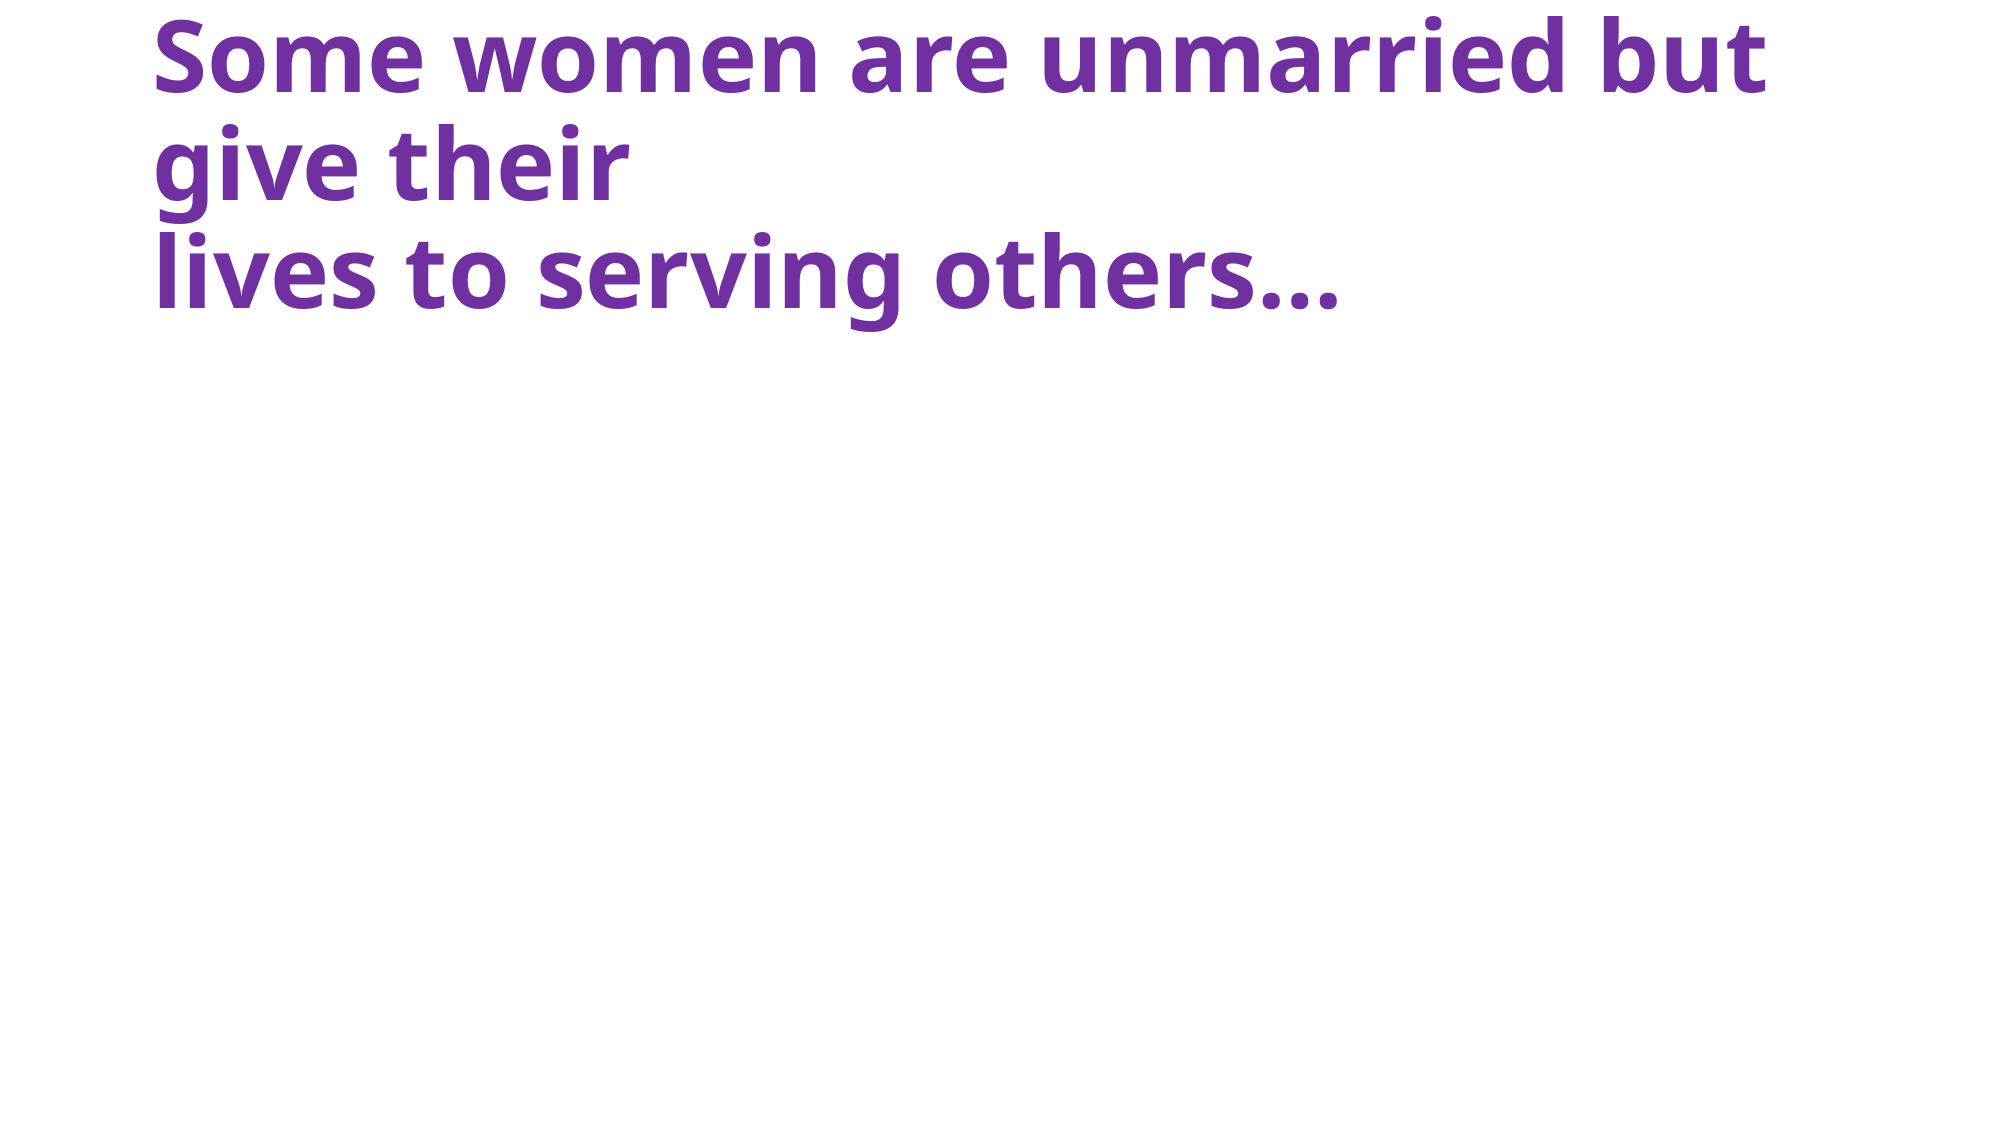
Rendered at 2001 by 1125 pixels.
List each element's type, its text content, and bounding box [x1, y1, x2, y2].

title Some women are unmarried but give their lives to serving others… [137, 59, 1863, 278]
